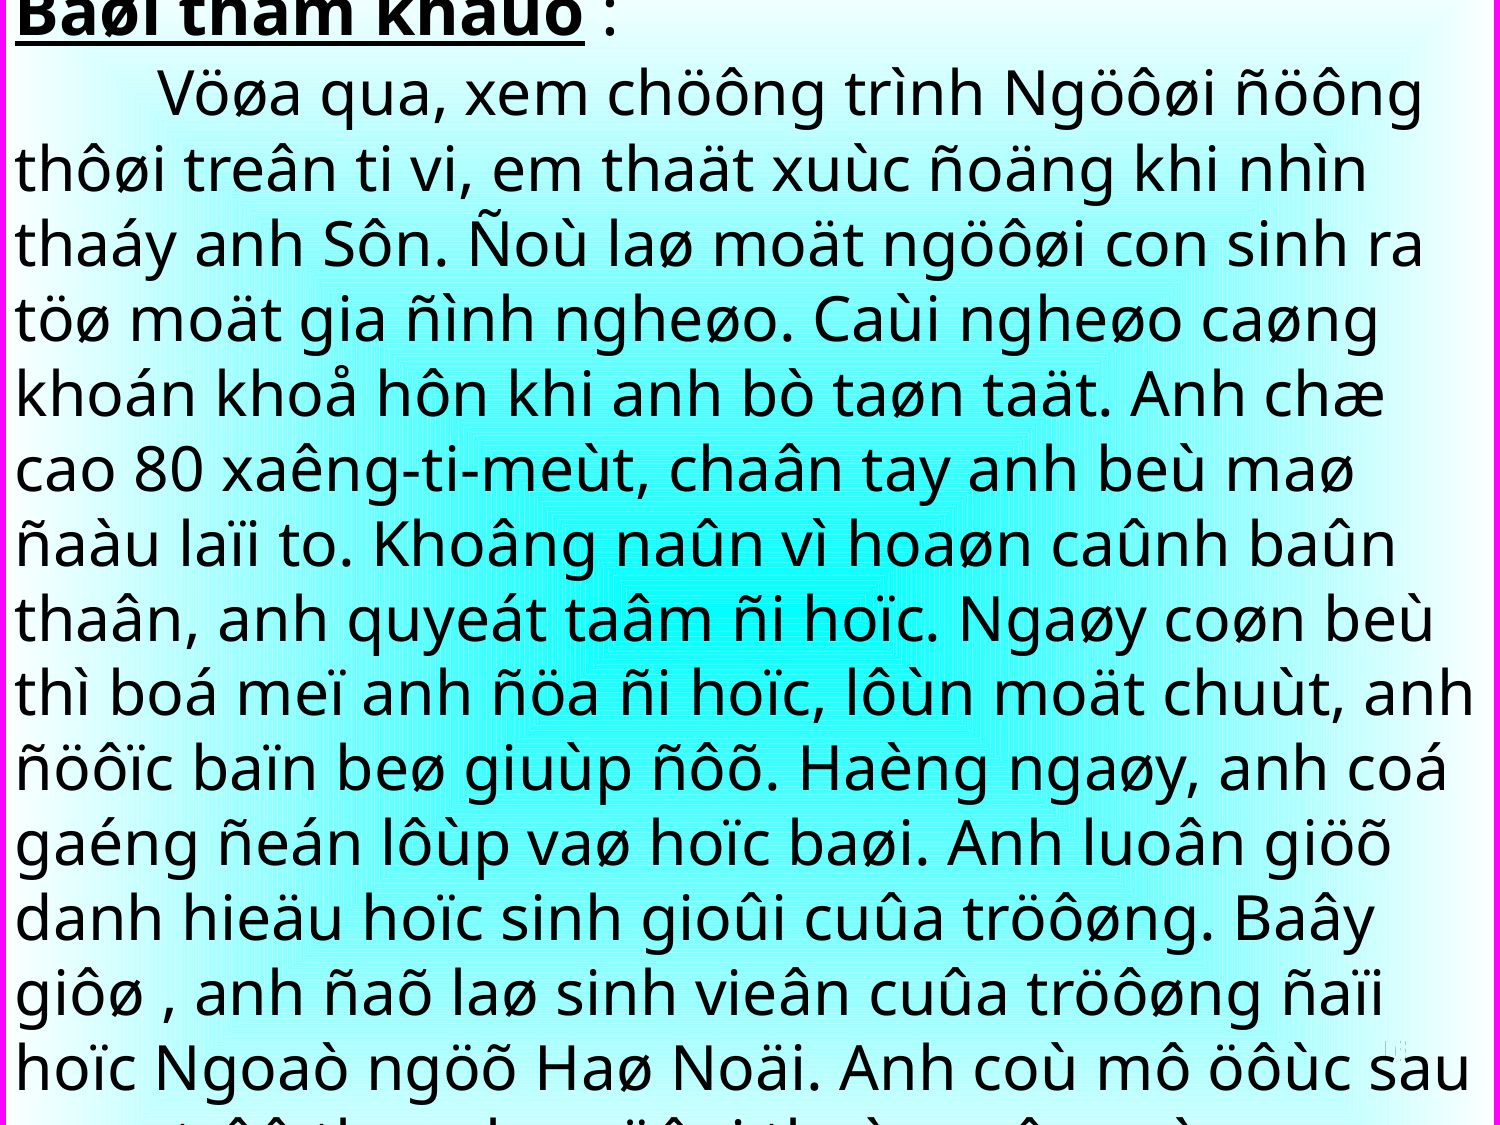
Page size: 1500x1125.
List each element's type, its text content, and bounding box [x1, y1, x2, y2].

text_box Baøi tham khaûo : Vöøa qua, xem chöông trình Ngöôøi ñöông thôøi treân ti vi, em thaät xuùc ñoäng khi nhìn thaáy anh Sôn. Ñoù laø moät ngöôøi con sinh ra töø moät gia ñình ngheøo. Caùi ngheøo caøng khoán khoå hôn khi anh bò taøn taät. Anh chæ cao 80 xaêng-ti-meùt, chaân tay anh beù maø ñaàu laïi to. Khoâng naûn vì hoaøn caûnh baûn thaân, anh quyeát taâm ñi hoïc. Ngaøy coøn beù thì boá meï anh ñöa ñi hoïc, lôùn moät chuùt, anh ñöôïc baïn beø giuùp ñôõ. Haèng ngaøy, anh coá gaéng ñeán lôùp vaø hoïc baøi. Anh luoân giöõ danh hieäu hoïc sinh gioûi cuûa tröôøng. Baây giôø , anh ñaõ laø sinh vieân cuûa tröôøng ñaïi hoïc Ngoaò ngöõ Haø Noäi. Anh coù mô öôùc sau naøy trôû thaønh ngöôøi thaày cuûa caùc em nhoû khoâng may nhö mình. [0, 0, 1500, 1125]
